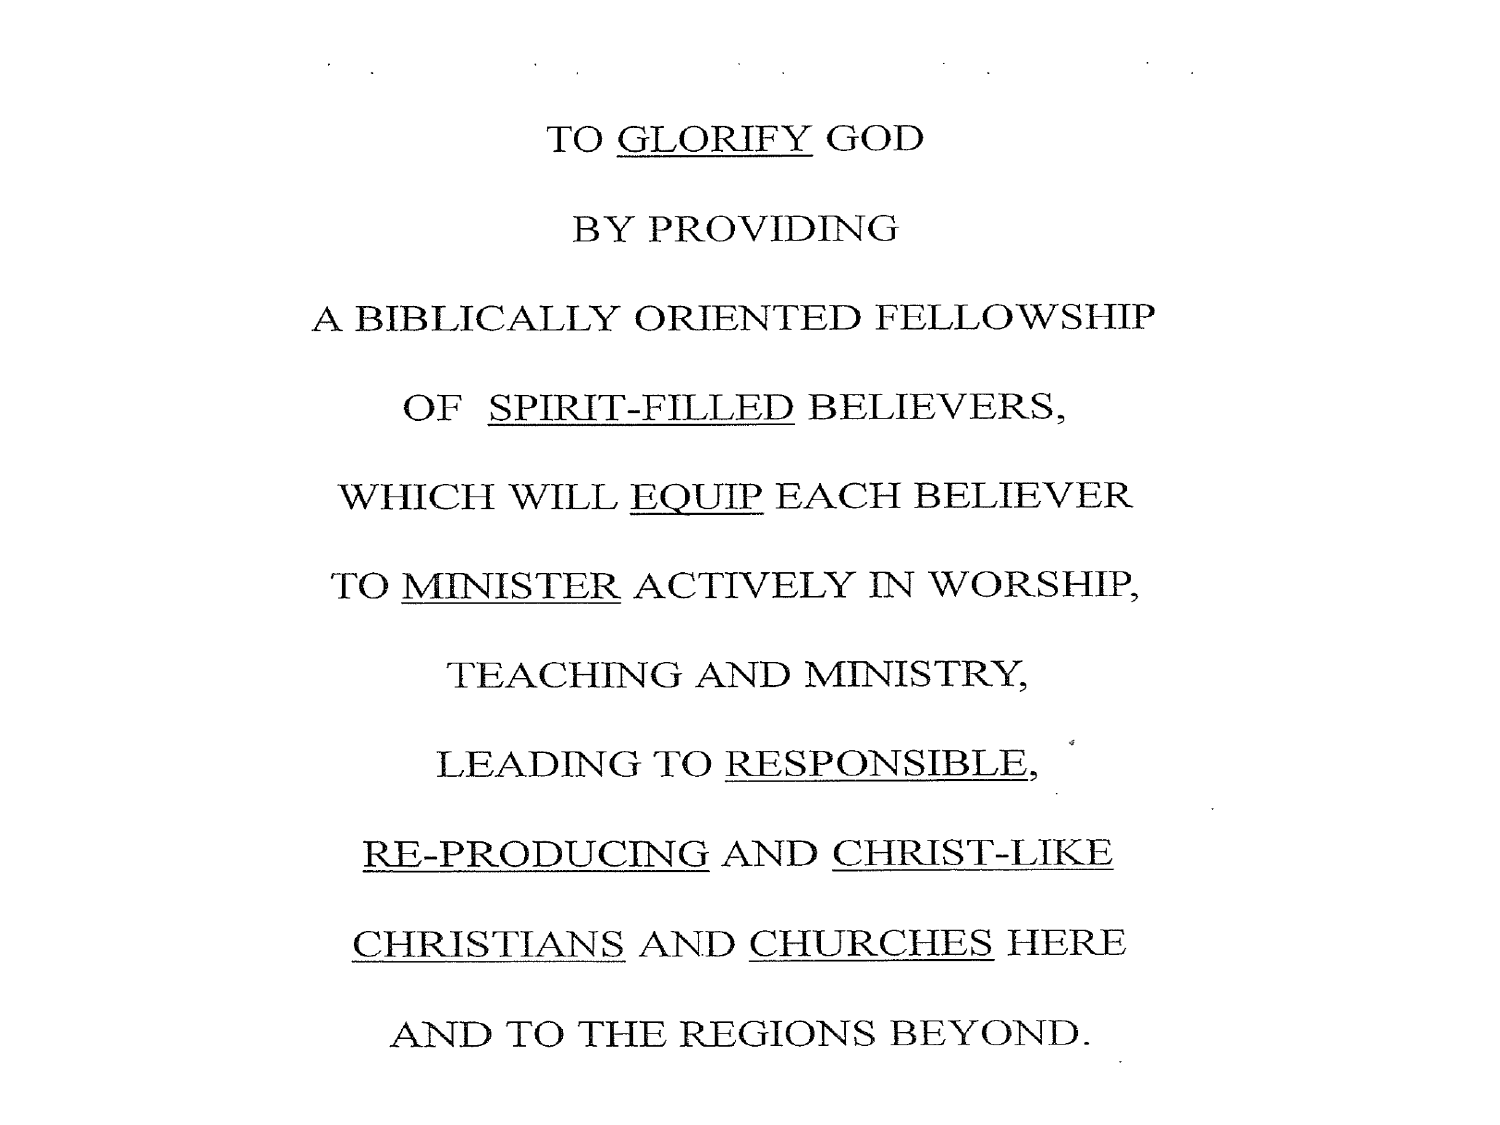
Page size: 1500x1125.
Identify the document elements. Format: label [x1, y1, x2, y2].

picture [141, 0, 1443, 1125]
